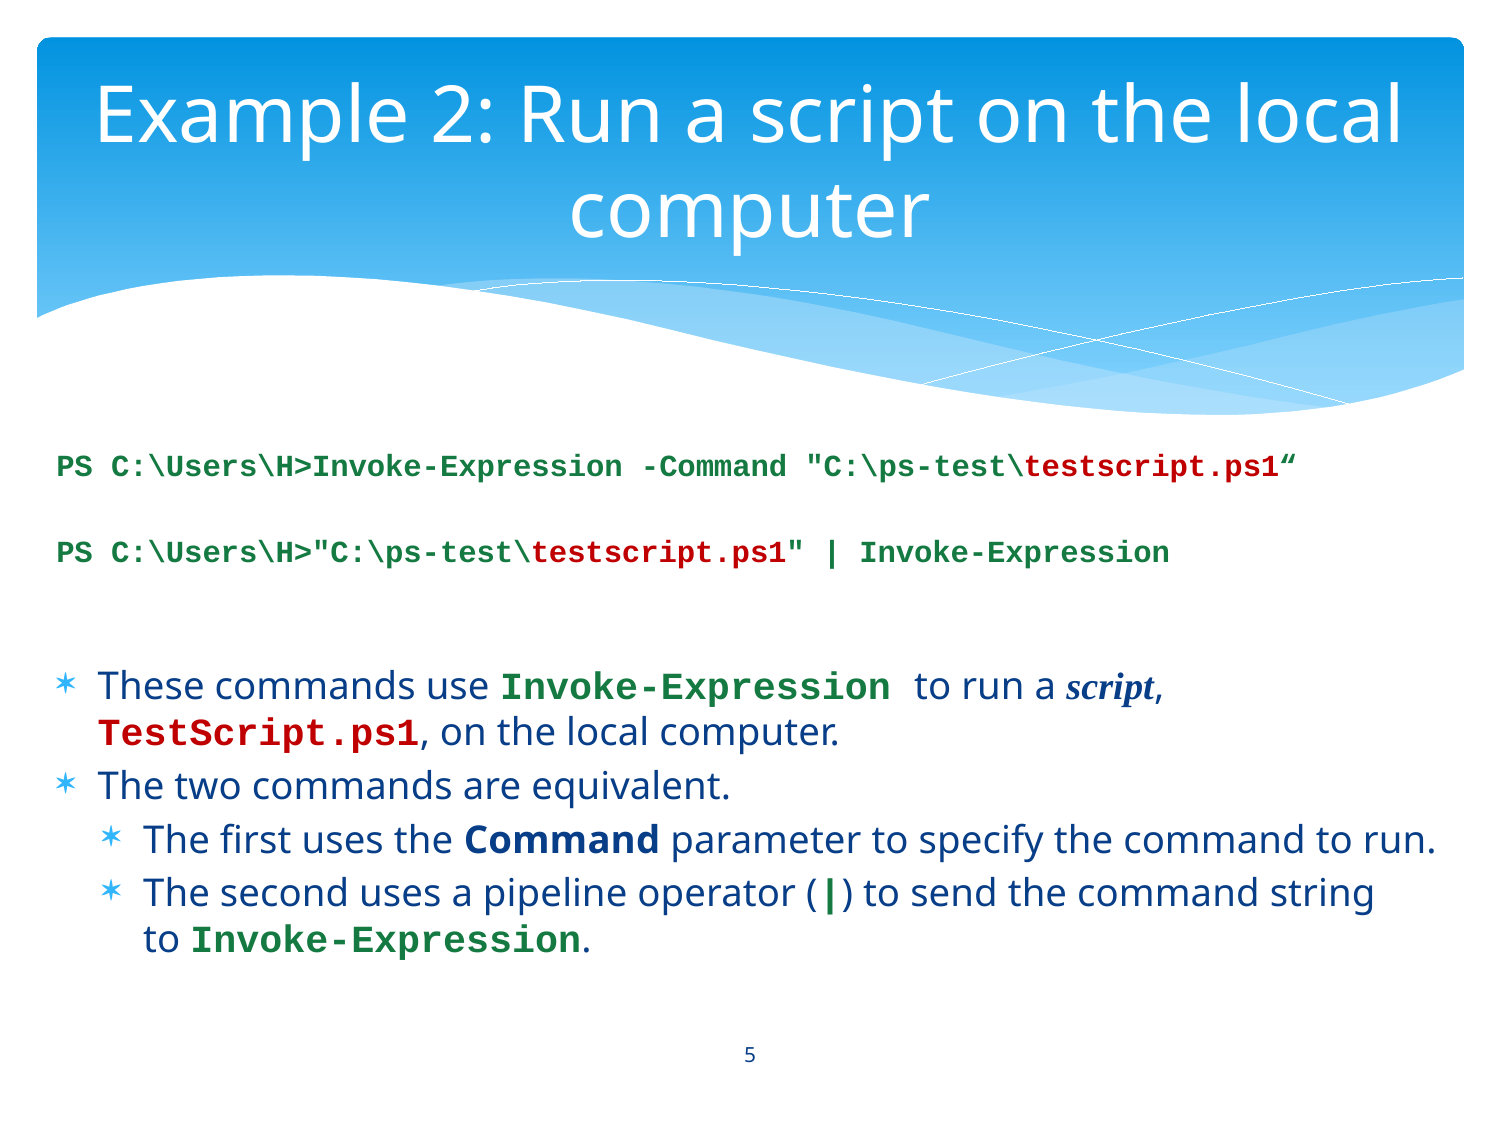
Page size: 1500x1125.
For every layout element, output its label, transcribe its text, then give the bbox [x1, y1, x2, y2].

slide_number 5 [654, 1025, 846, 1086]
list PS C:\Users\H>Invoke-Expression -Command "C:\ps-test\testscript.ps1“ PS C:\Users\H>"C:\ps-test\testscript.ps1" | Invoke-Expression These commands use Invoke-Expression to run a script, TestScript.ps1, on the local computer. The two commands are equivalent. The first uses the Command parameter to specify the command to run. The second uses a pipeline operator (|) to send the command string to Invoke-Expression. [41, 438, 1459, 1005]
title Example 2: Run a script on the local computer [75, 55, 1425, 261]
